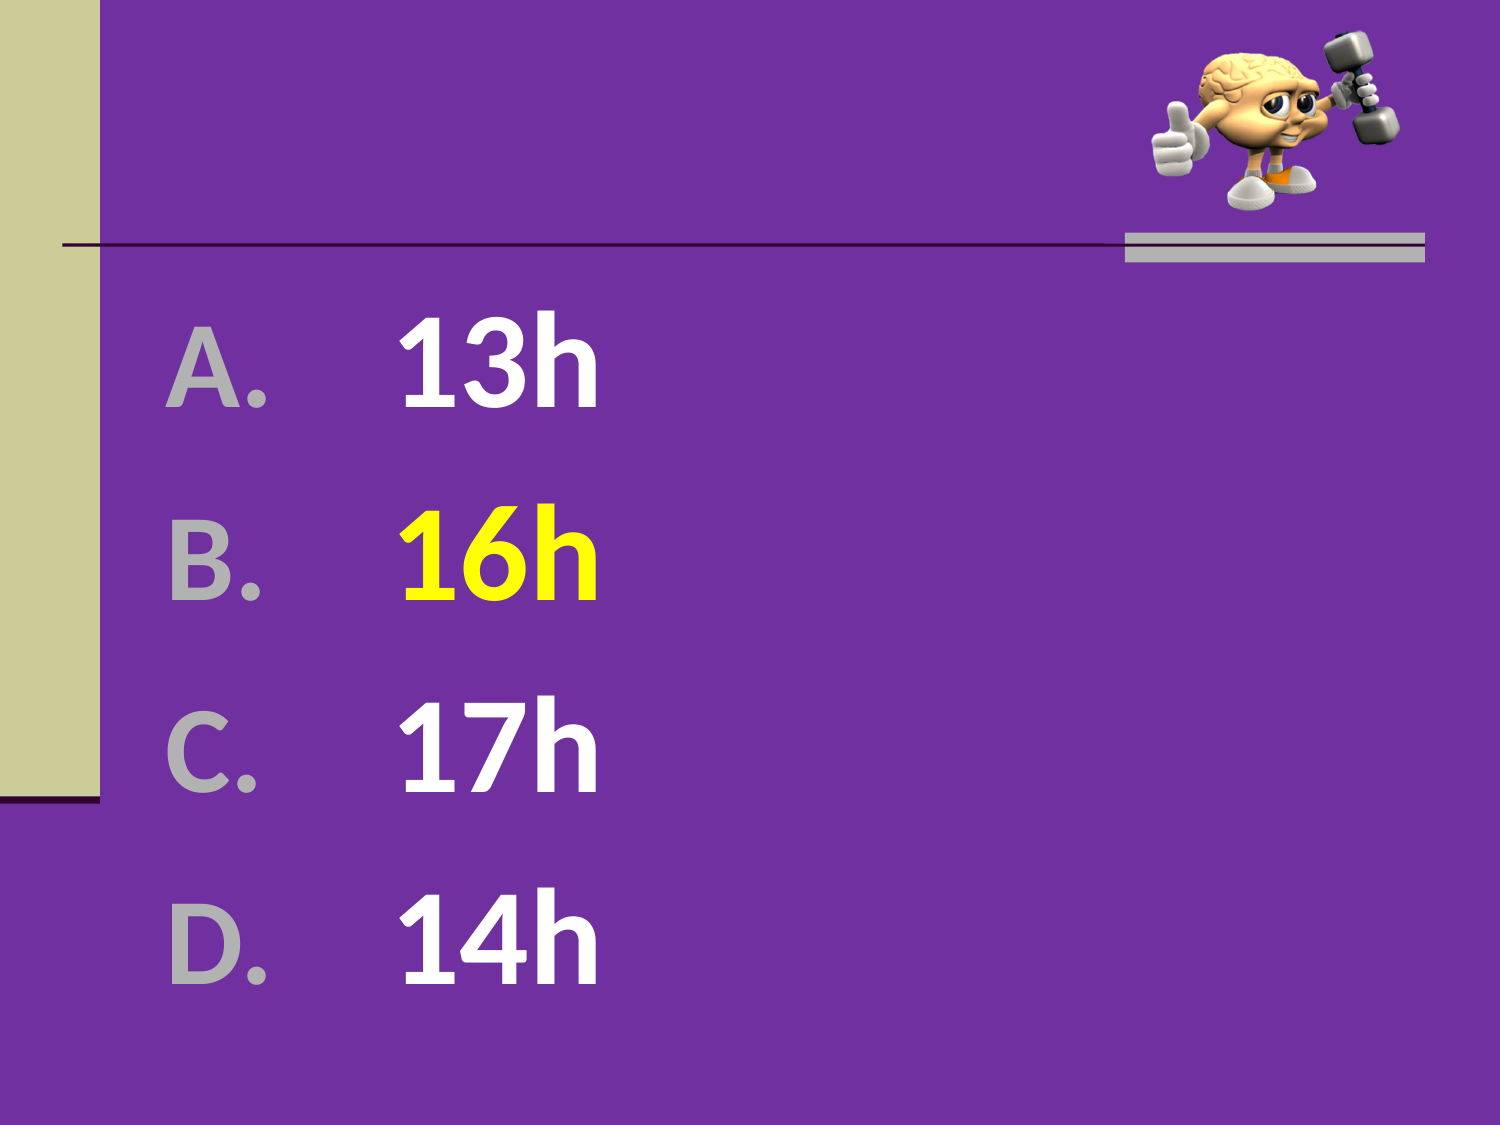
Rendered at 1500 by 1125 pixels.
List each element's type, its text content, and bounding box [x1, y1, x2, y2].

list 13h 16h 17h 14h [150, 262, 1425, 1006]
picture [1151, 30, 1400, 211]
